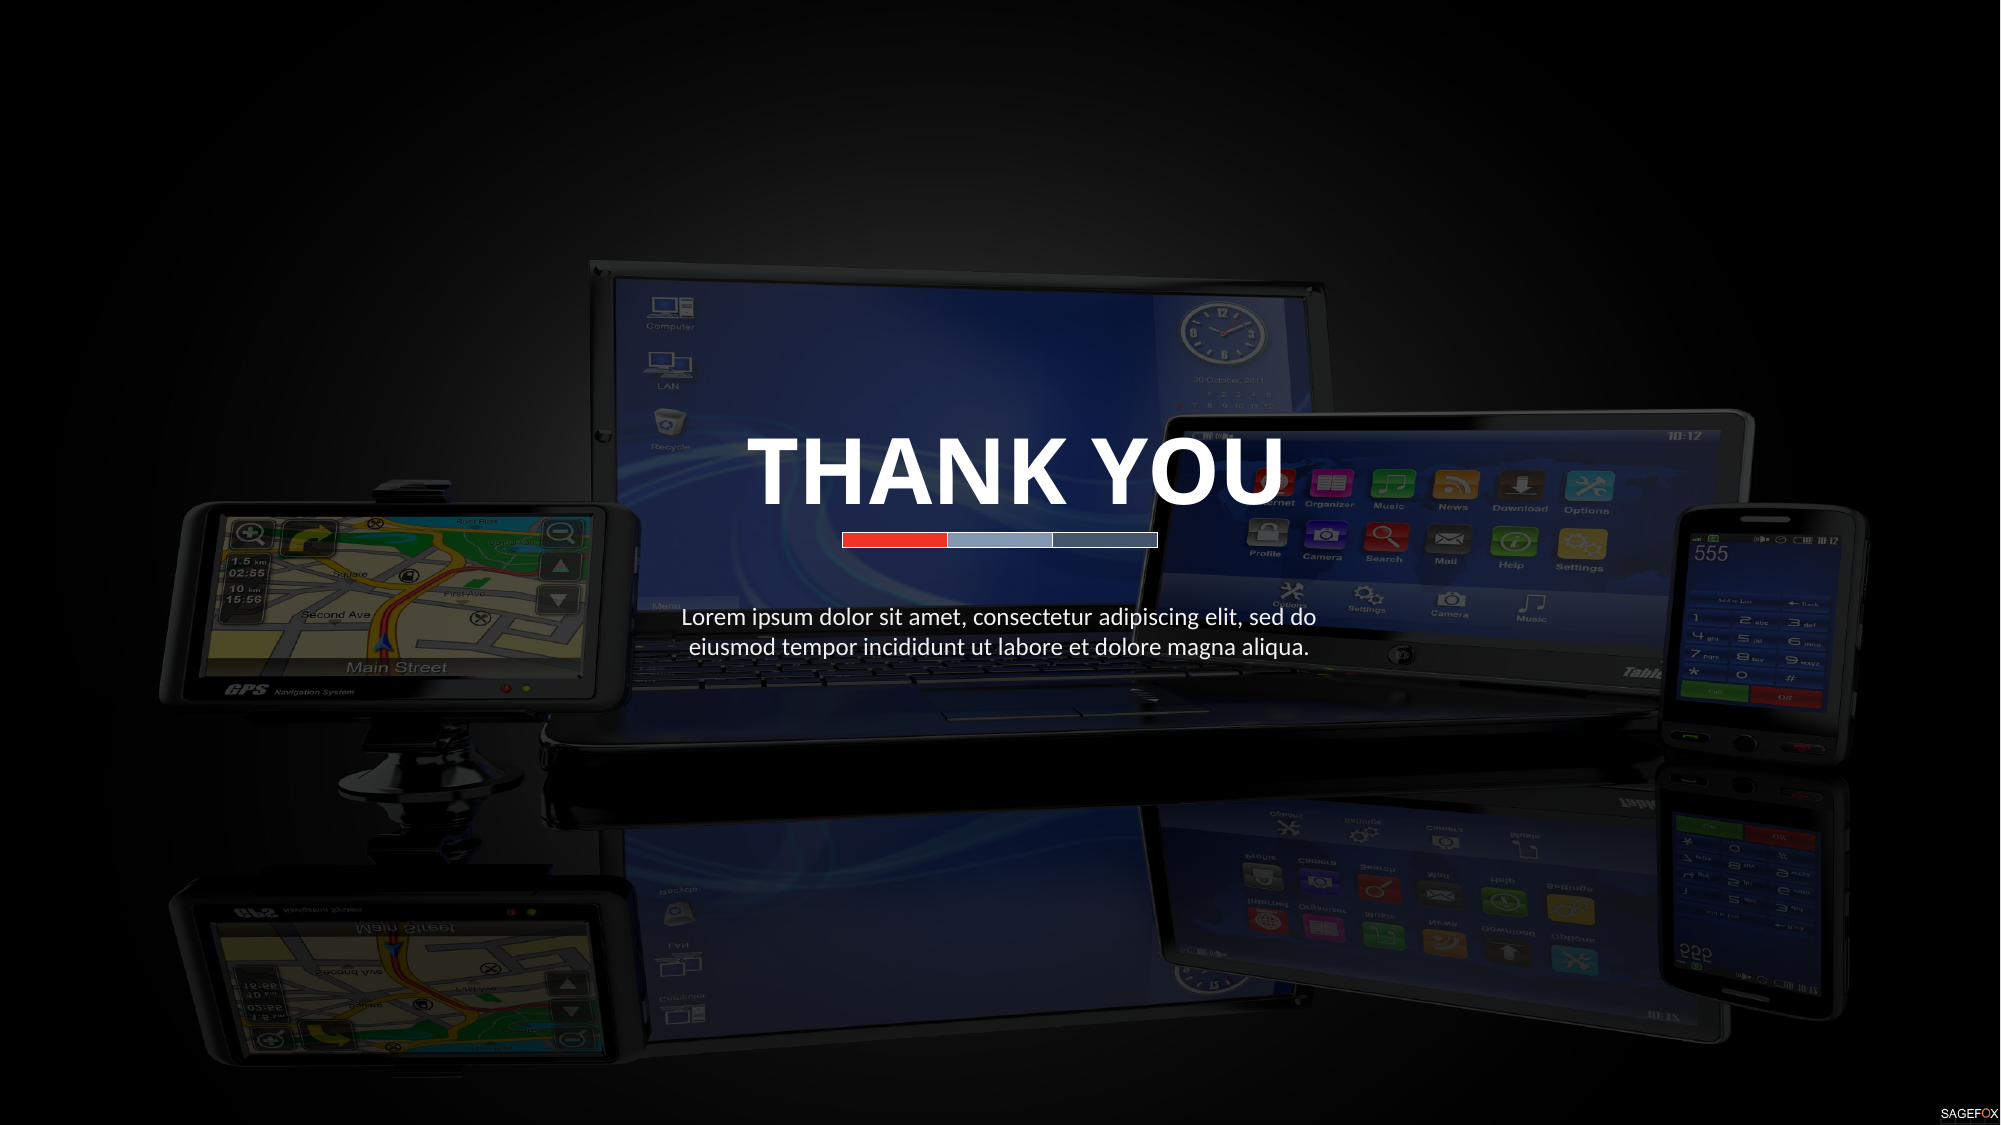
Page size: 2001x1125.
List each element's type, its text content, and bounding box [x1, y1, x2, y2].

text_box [842, 532, 1158, 548]
text_box Lorem ipsum dolor sit amet, consectetur adipiscing elit, sed do eiusmod tempor incididunt ut labore et dolore magna aliqua. [660, 593, 1340, 668]
text_box THANK YOU [565, 405, 1470, 531]
picture [0, 0, 2001, 1125]
